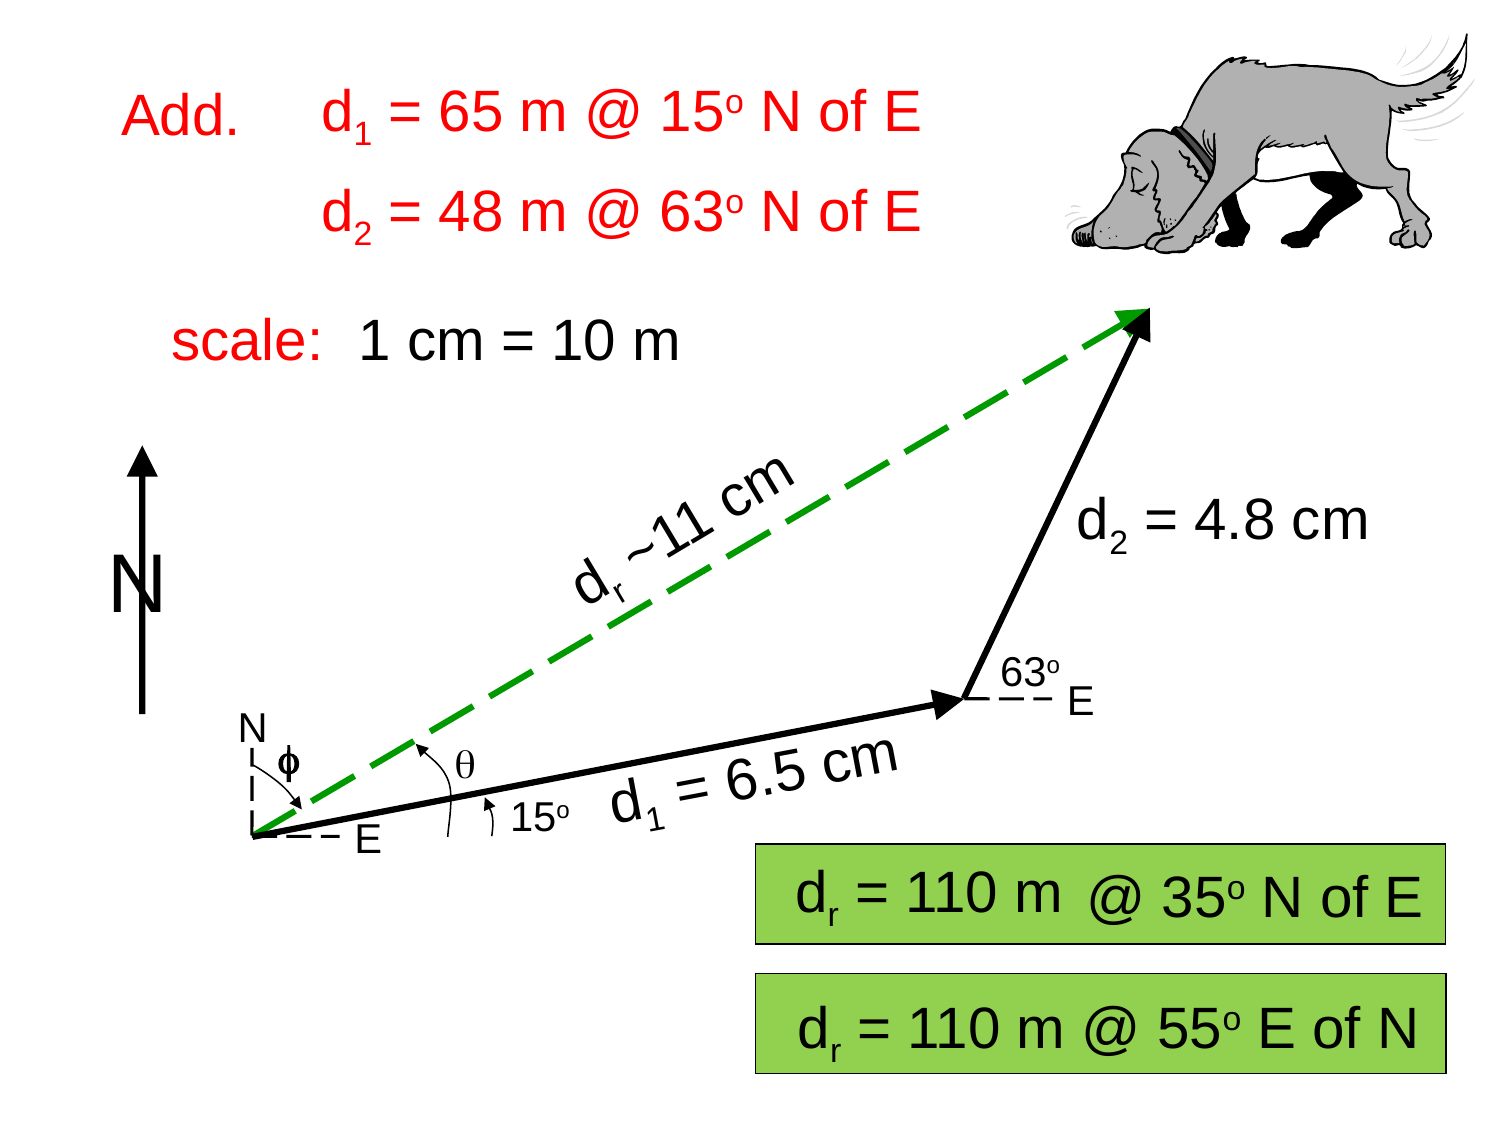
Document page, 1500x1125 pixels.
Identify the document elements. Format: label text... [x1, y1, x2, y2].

text_box d1 = 6.5 cm [586, 702, 906, 771]
text_box d1 = 65 m @ 15o N of E [319, 62, 982, 163]
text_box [251, 786, 440, 887]
picture [1064, 29, 1482, 257]
text_box [415, 743, 451, 837]
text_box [50, 445, 244, 715]
text_box Add. [106, 62, 319, 163]
text_box d2 = 4.8 cm [1062, 473, 1385, 569]
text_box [964, 648, 1153, 750]
text_box dr = 110 m [780, 843, 1055, 944]
text_box d1 = 6.5 cm [588, 711, 922, 856]
text_box @ 35o N of E [1055, 843, 1443, 944]
text_box d2 = 48 m @ 63o N of E [306, 162, 972, 263]
text_box [1070, 307, 1151, 473]
text_box q [451, 791, 495, 812]
text_box scale: [156, 287, 369, 388]
text_box q [439, 711, 540, 798]
text_box [464, 308, 1148, 711]
text_box [755, 973, 1447, 1074]
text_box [244, 706, 364, 807]
text_box dr = 110 m @ 55o E of N [782, 982, 1435, 1077]
text_box [755, 843, 780, 944]
text_box dr ~11 cm [538, 416, 826, 639]
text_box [222, 675, 324, 836]
text_box 63o [985, 637, 1076, 647]
text_box [484, 797, 495, 837]
text_box 15o [495, 781, 586, 847]
text_box [540, 692, 959, 781]
text_box 1 cm = 10 m [369, 287, 807, 388]
